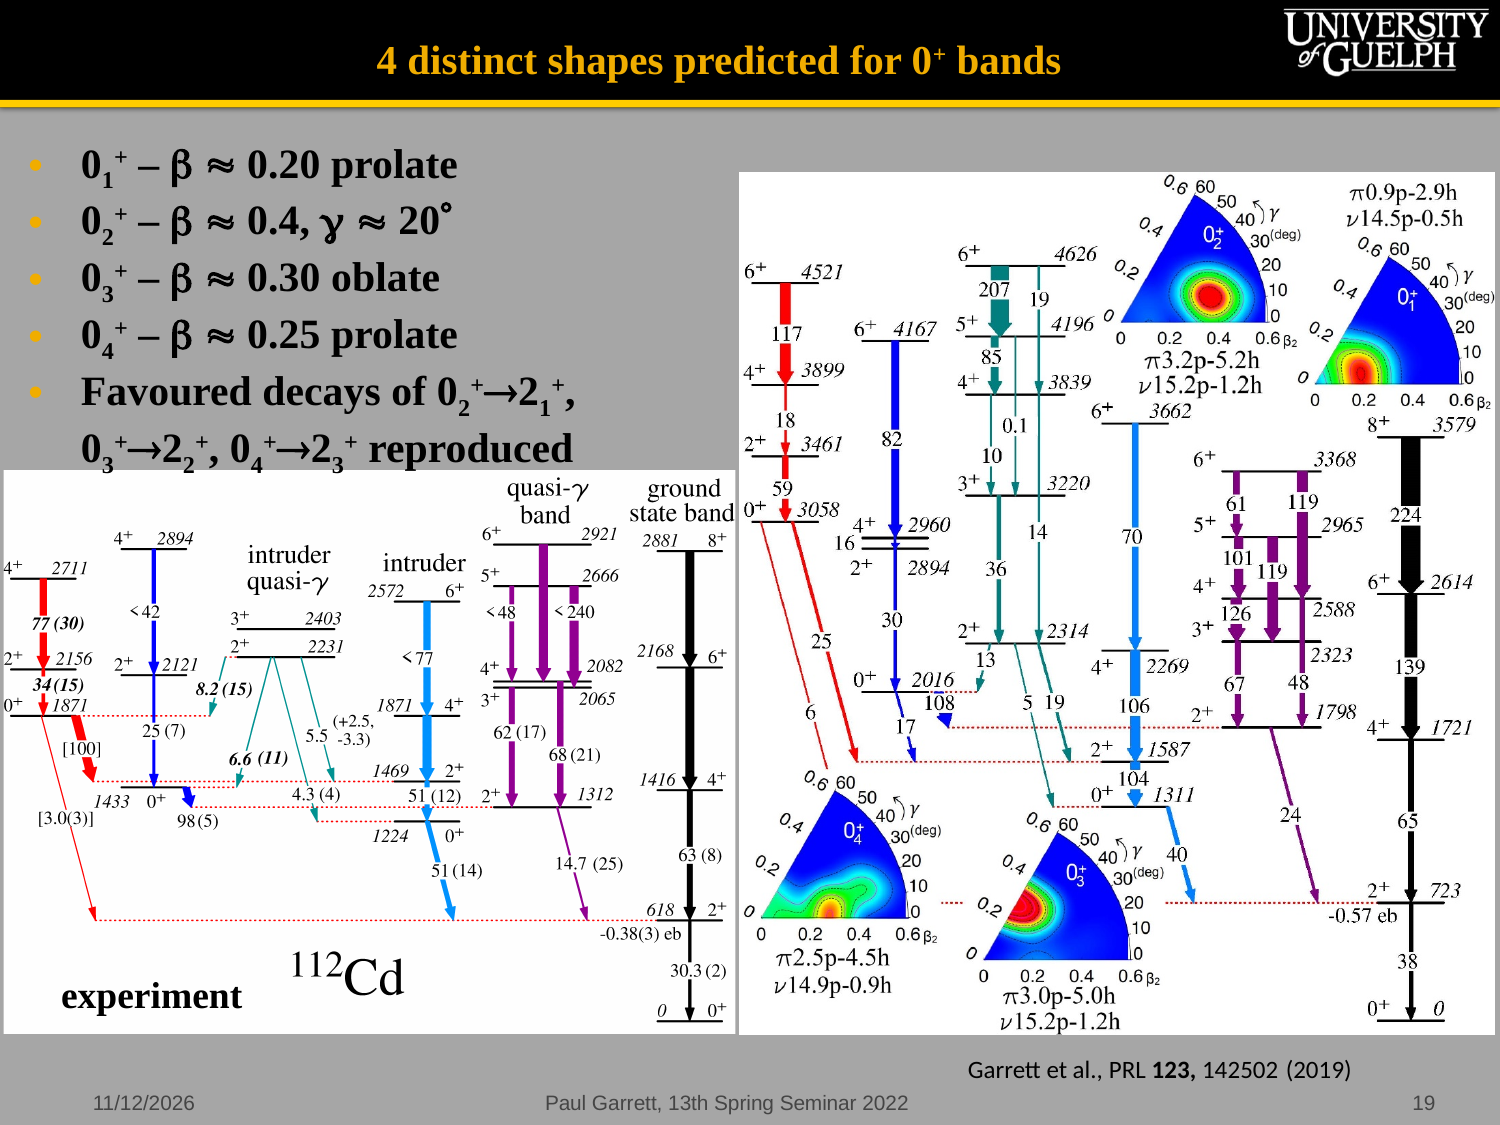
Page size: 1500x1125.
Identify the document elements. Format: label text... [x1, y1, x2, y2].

picture [1281, 0, 1499, 80]
text_box Garrett et al., PRL 123, 142502 (2019) [953, 1046, 1367, 1092]
slide_number 19 [1329, 1069, 1450, 1115]
picture [739, 172, 1495, 1035]
text_box 01+ – b  0.20 prolate 02+ – b  0.4, g  20 03+ – b  0.30 oblate 04+ – b  0.25 prolate Favoured decays of 02+21+, 03+22+, 04+23+ reproduced [0, 121, 739, 437]
footer Paul Garrett, 13th Spring Seminar 2022 [537, 1069, 1010, 1115]
picture [3, 470, 736, 1034]
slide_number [75, 1069, 425, 1115]
title 4 distinct shapes predicted for 0+ bands [171, 25, 1270, 90]
